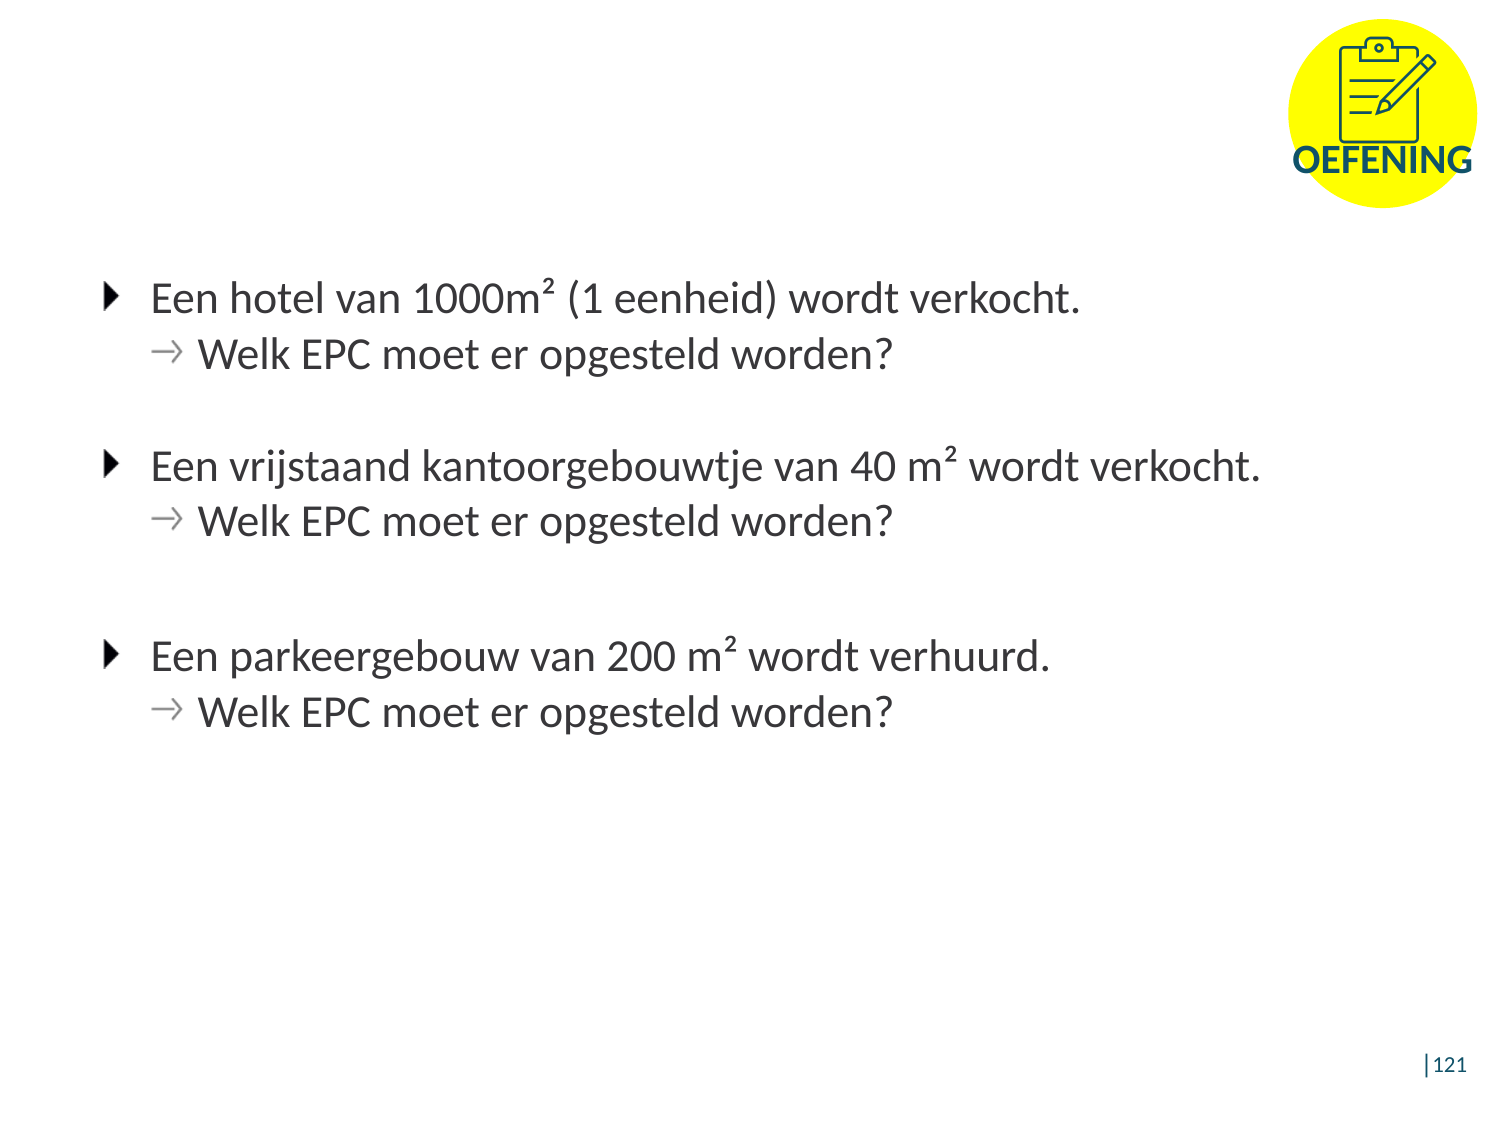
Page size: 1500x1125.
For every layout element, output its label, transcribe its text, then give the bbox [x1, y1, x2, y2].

picture [103, 639, 145, 669]
list Een hotel van 1000m² (1 eenheid) wordt verkocht. Welk EPC moet er opgesteld worden? Een vrijstaand kantoorgebouwtje van 40 m² wordt verkocht. Welk EPC moet er opgesteld worden? Een parkeergebouw van 200 m² wordt verhuurd. Welk EPC moet er opgesteld worden? [88, 267, 1459, 965]
picture [103, 281, 145, 311]
picture [150, 507, 195, 531]
picture [150, 698, 195, 721]
picture [150, 340, 195, 364]
text_box │121 [1132, 1042, 1483, 1103]
picture [103, 449, 145, 478]
picture [1319, 26, 1447, 154]
